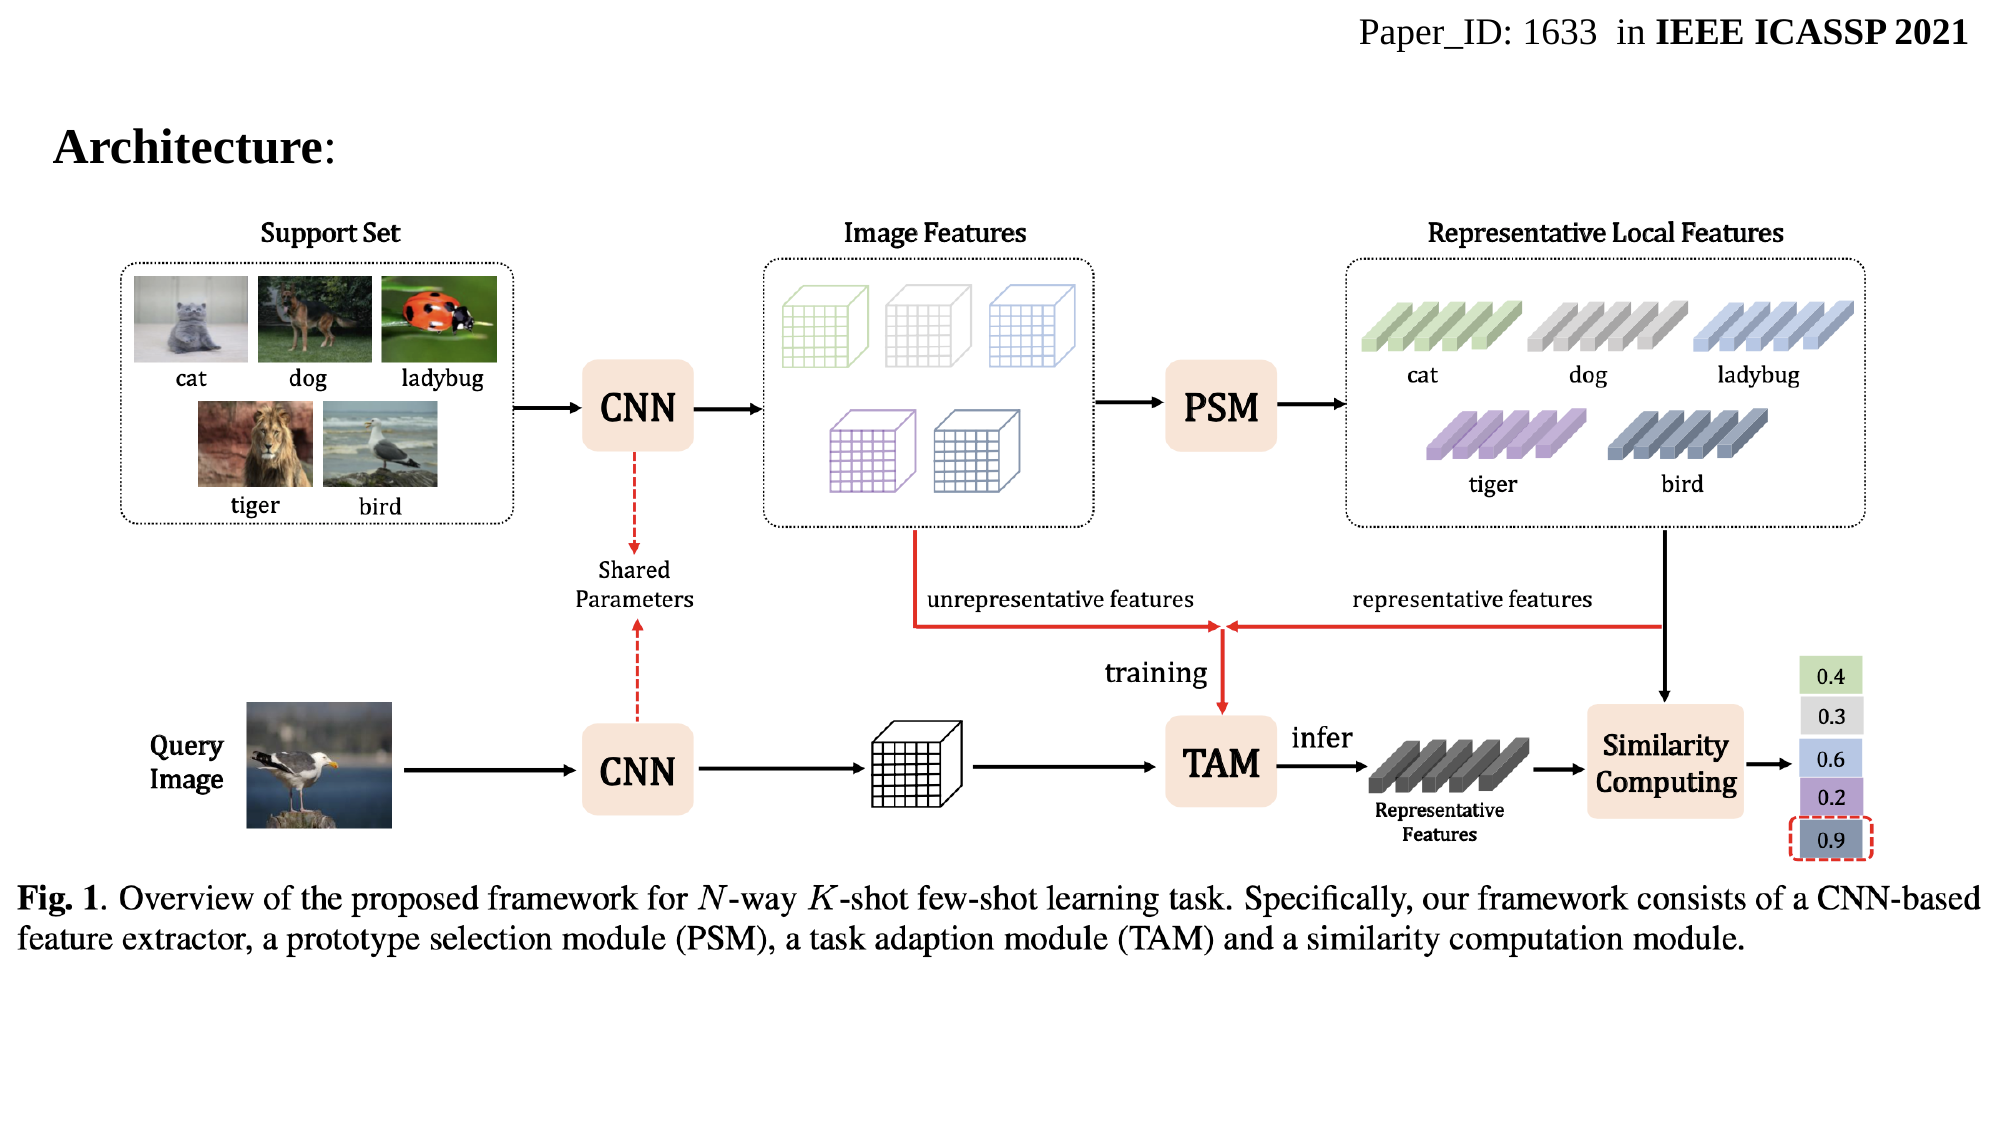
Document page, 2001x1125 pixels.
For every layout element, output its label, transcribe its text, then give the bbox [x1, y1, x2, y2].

text_box Architecture: [37, 106, 1962, 200]
text_box Paper_ID: 1633 in IEEE ICASSP 2021 [1344, 0, 2000, 60]
picture [0, 200, 2000, 980]
